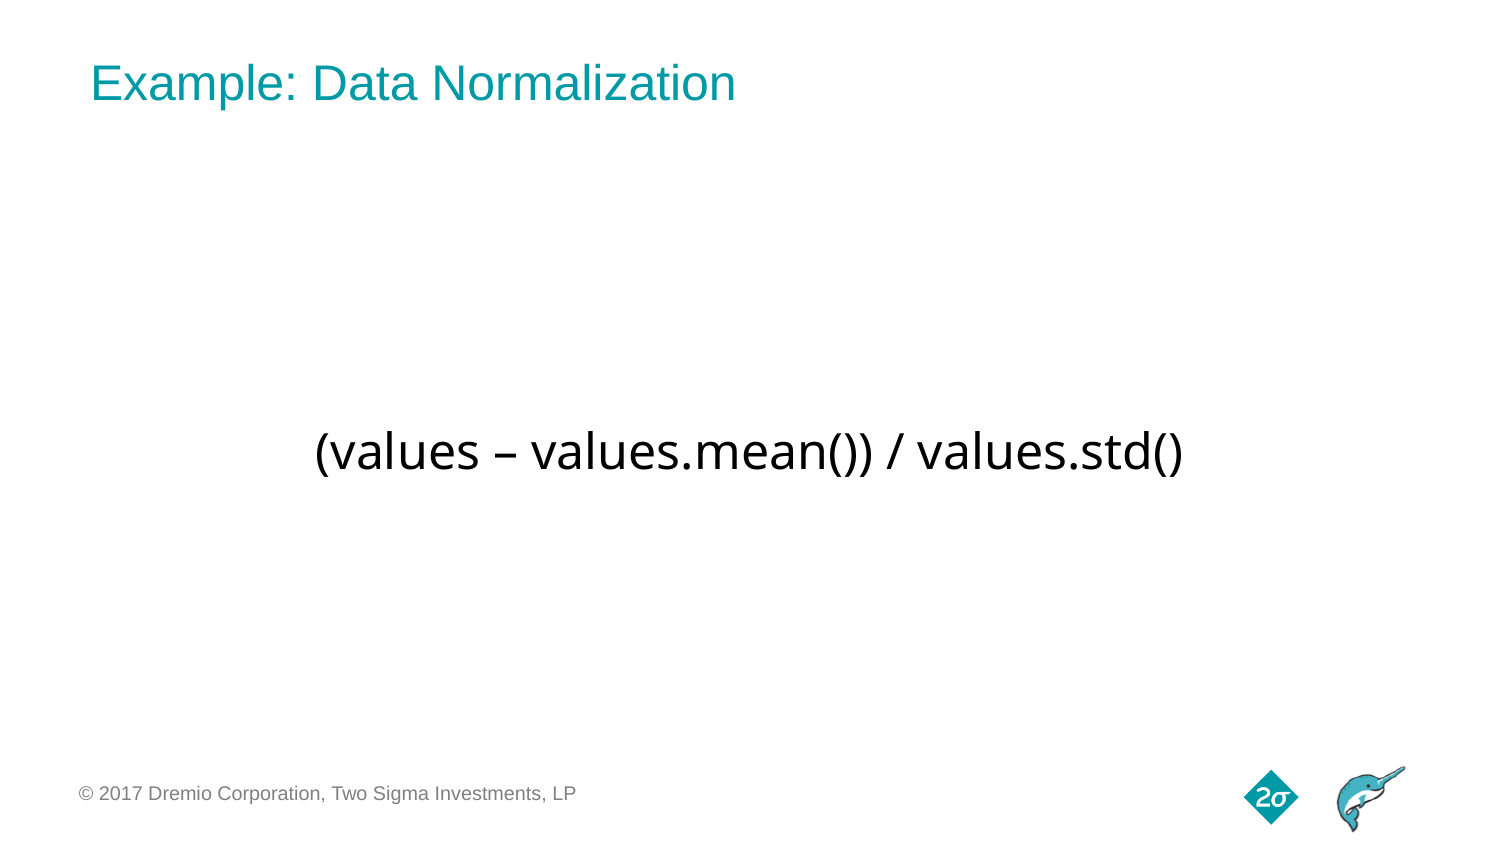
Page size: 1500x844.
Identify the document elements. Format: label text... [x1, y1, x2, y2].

picture [1242, 768, 1300, 826]
picture [1336, 766, 1409, 833]
list (values – values.mean()) / values.std() [75, 144, 1425, 754]
title Example: Data Normalization [75, 33, 1425, 127]
